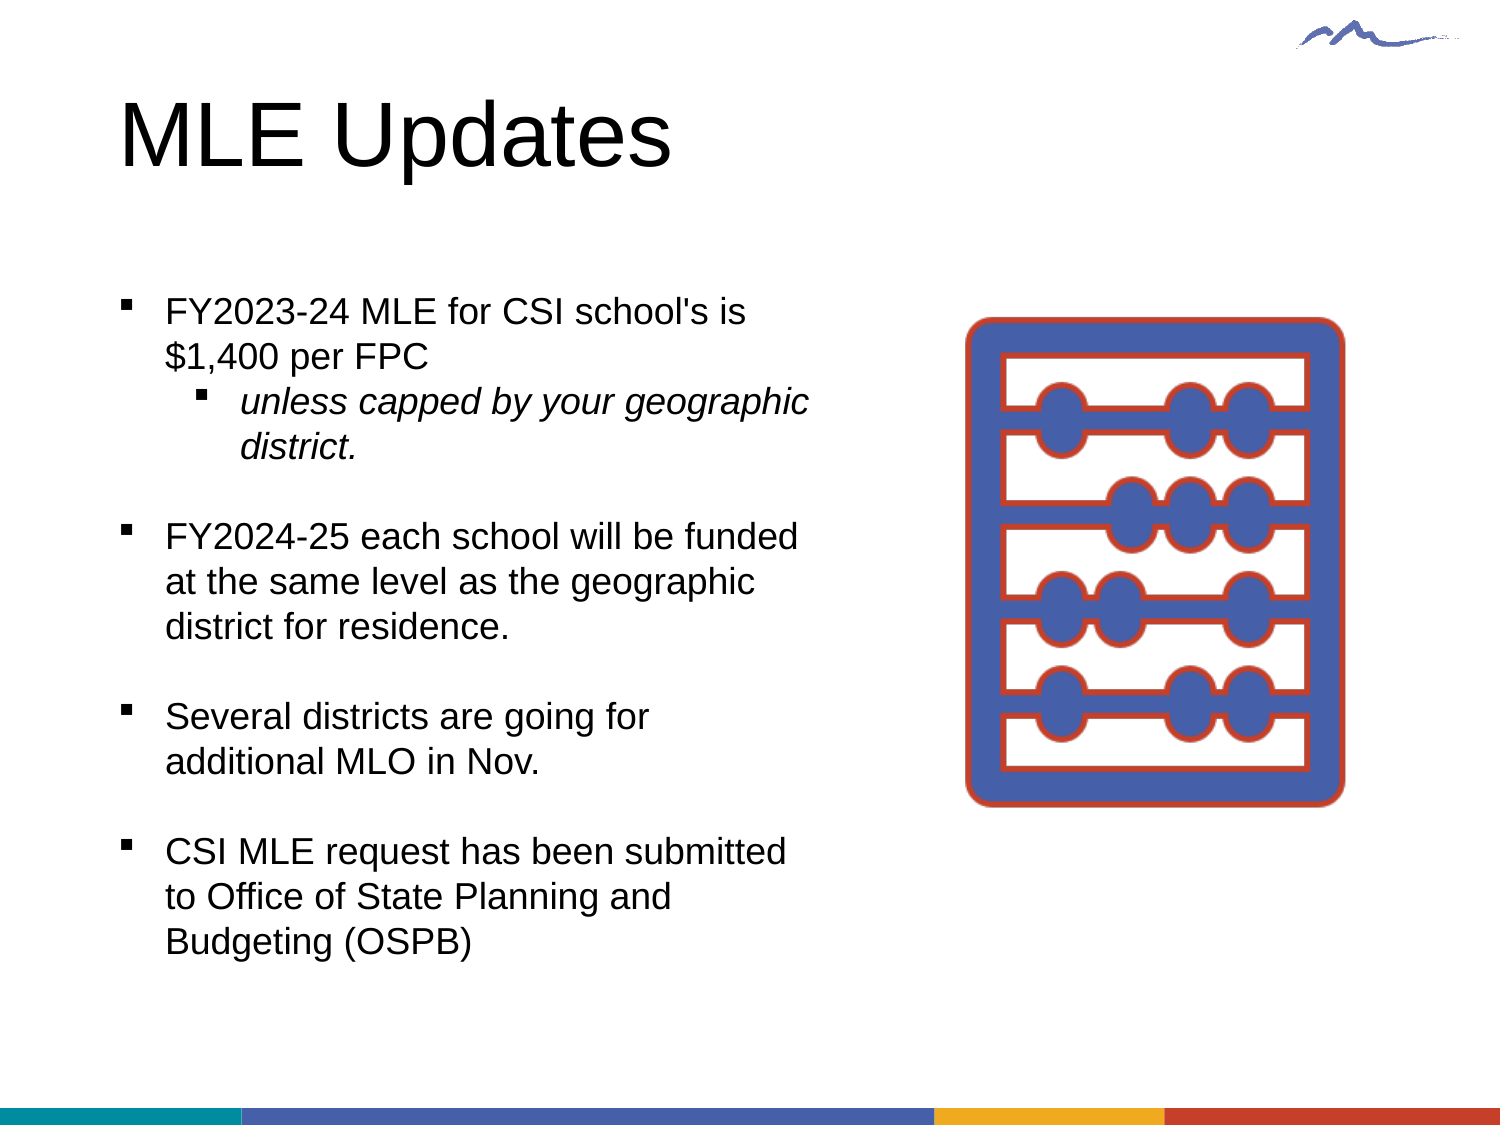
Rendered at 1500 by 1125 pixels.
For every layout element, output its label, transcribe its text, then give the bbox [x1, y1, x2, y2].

picture [1296, 20, 1459, 49]
title MLE Updates [103, 59, 1397, 215]
text_box FY2023-24 MLE for CSI school's is $1,400 per FPC unless capped by your geographic district. FY2024-25 each school will be funded at the same level as the geographic district for residence. Several districts are going for additional MLO in Nov. CSI MLE request has been submitted to Office of State Planning and Budgeting (OSPB) [103, 279, 833, 1010]
picture [875, 279, 1436, 846]
